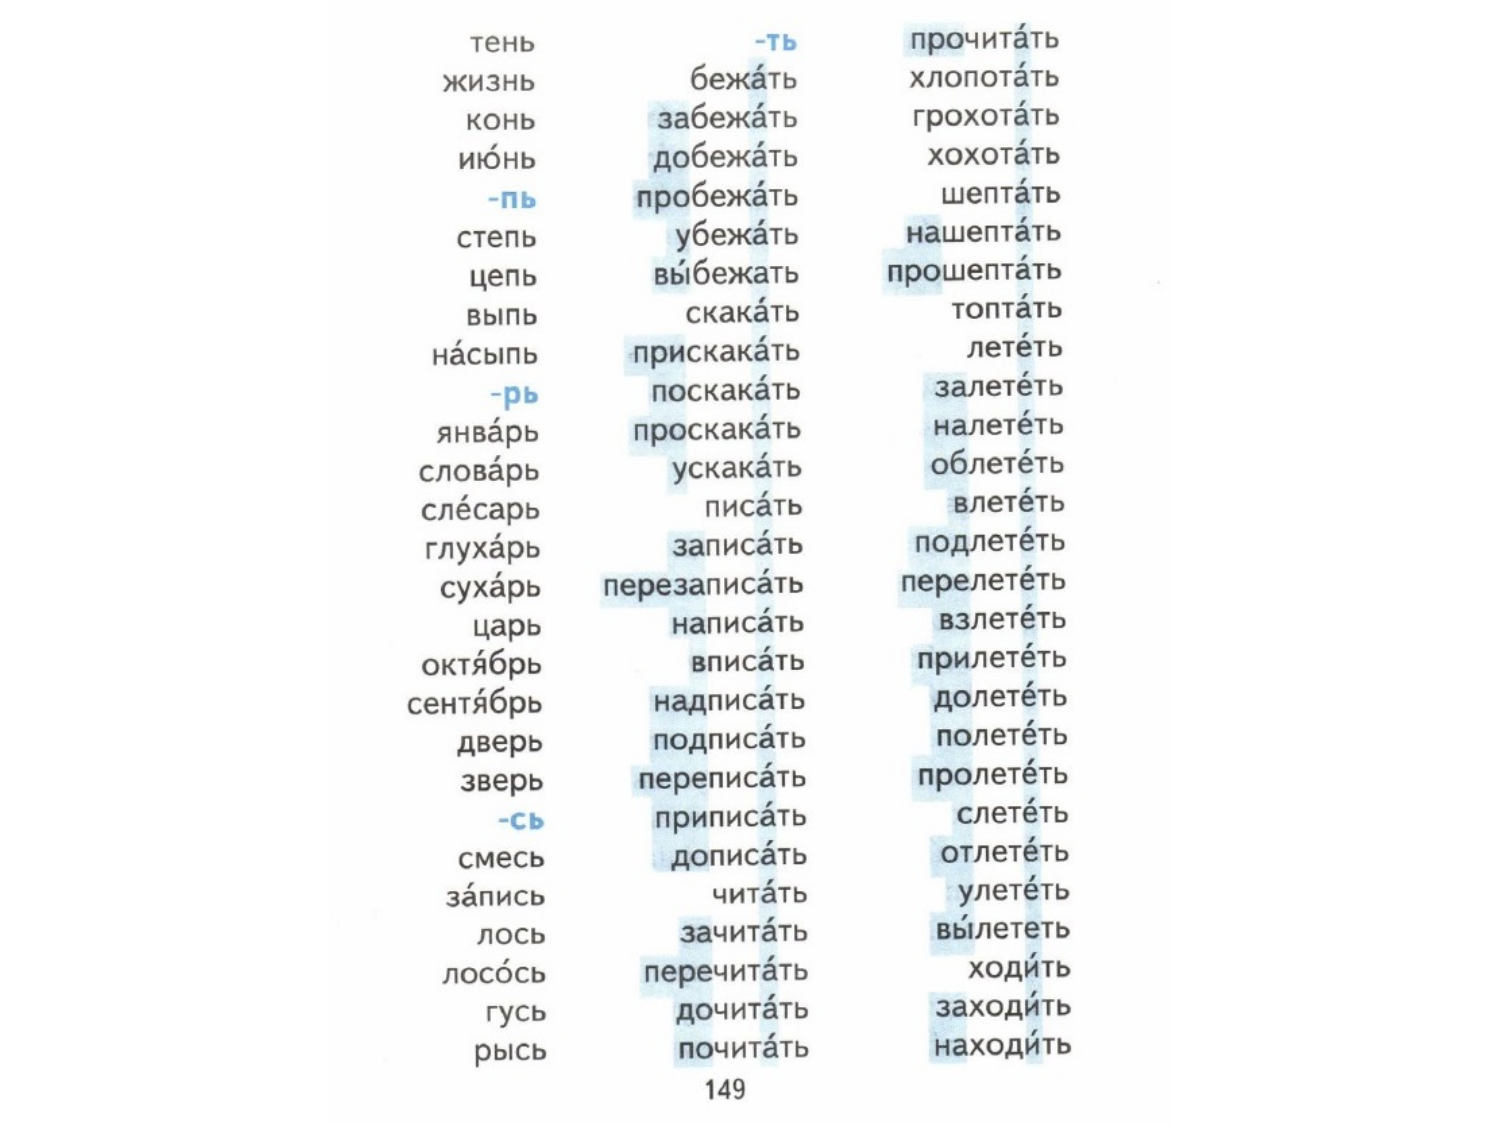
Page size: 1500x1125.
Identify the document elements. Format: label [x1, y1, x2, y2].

picture [328, 0, 1172, 1125]
